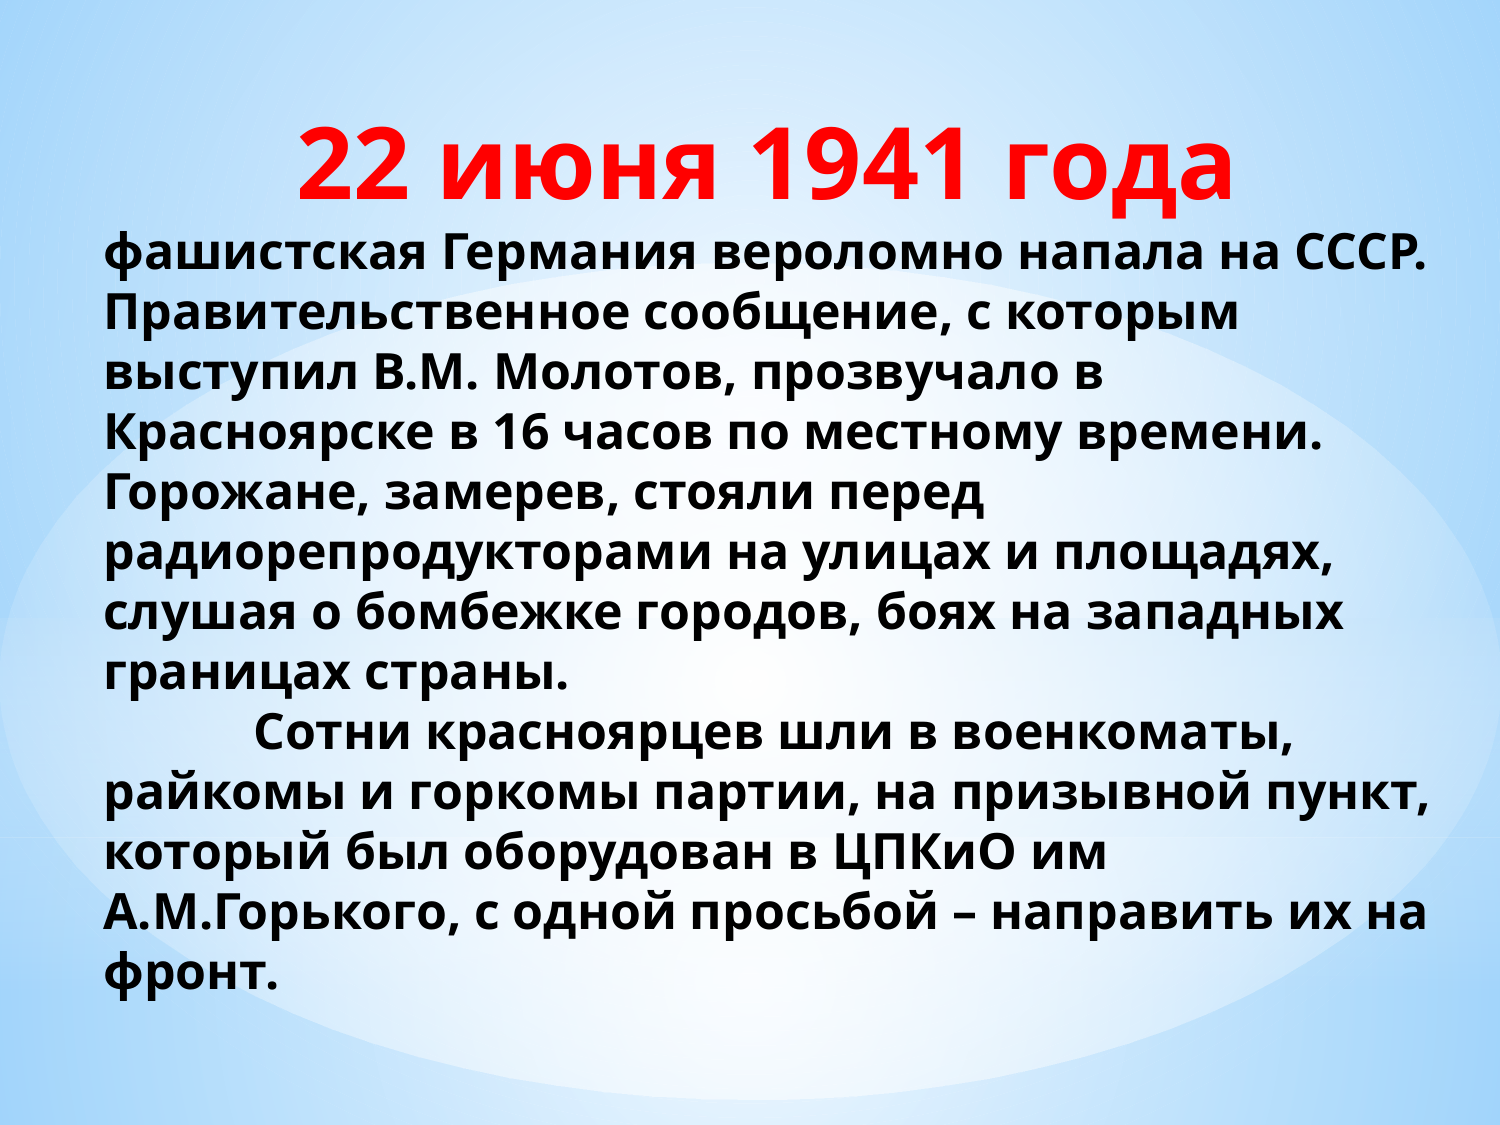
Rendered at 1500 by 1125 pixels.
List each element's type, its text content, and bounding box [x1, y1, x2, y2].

text_box 22 июня 1941 года фашистская Германия вероломно напала на СССР. Правительственное сообщение, с которым выступил В.М. Молотов, прозвучало в Красноярске в 16 часов по местному времени. Горожане, замерев, стояли перед радиорепродукторами на улицах и площадях, слушая о бомбежке городов, боях на западных границах страны. Сотни красноярцев шли в военкоматы, райкомы и горкомы партии, на призывной пункт, который был оборудован в ЦПКиО им А.М.Горького, с одной просьбой – направить их на фронт. [88, 32, 1447, 1068]
